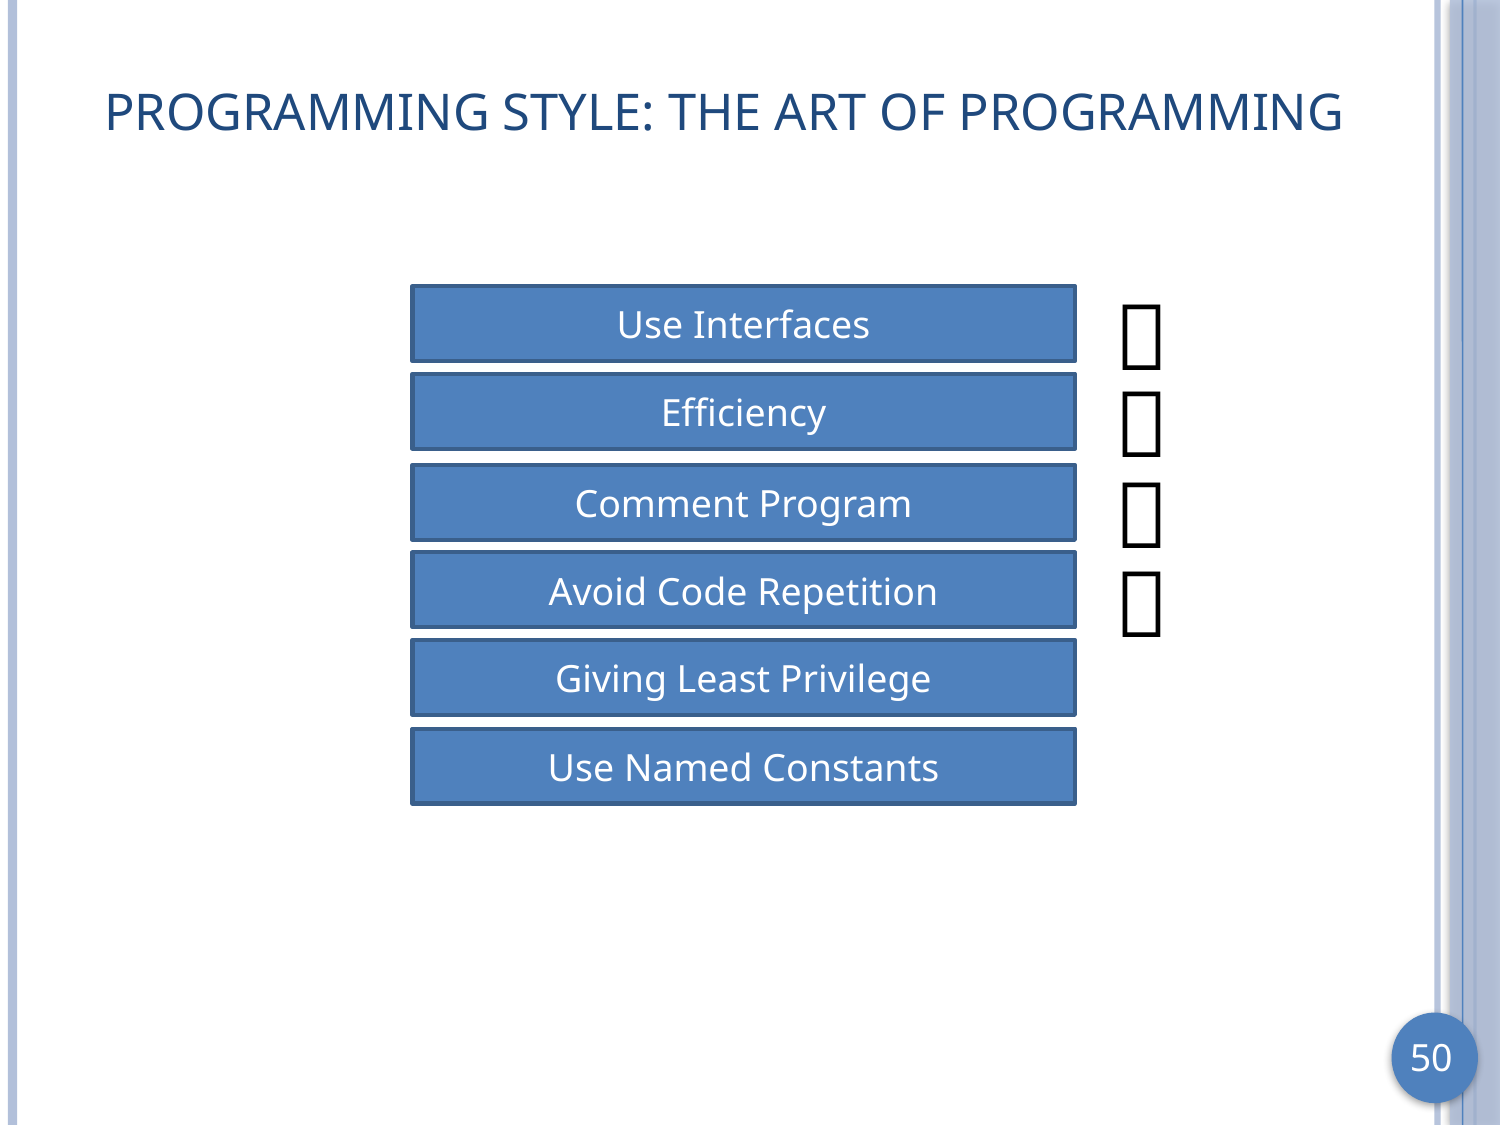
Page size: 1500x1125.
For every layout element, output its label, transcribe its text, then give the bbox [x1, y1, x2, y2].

text_box  [1099, 271, 1175, 358]
text_box Use Interfaces [410, 284, 1077, 363]
title Programming Style: The Art of Programming [75, 45, 1375, 175]
text_box Efficiency [410, 372, 1077, 451]
text_box Comment Program [410, 463, 1077, 542]
text_box  [1099, 575, 1175, 664]
text_box  [1099, 449, 1175, 575]
text_box Use Named Constants [410, 727, 1077, 806]
text_box  [1099, 358, 1175, 449]
text_box Avoid Code Repetition [410, 550, 1077, 629]
text_box Giving Least Privilege [410, 638, 1077, 717]
